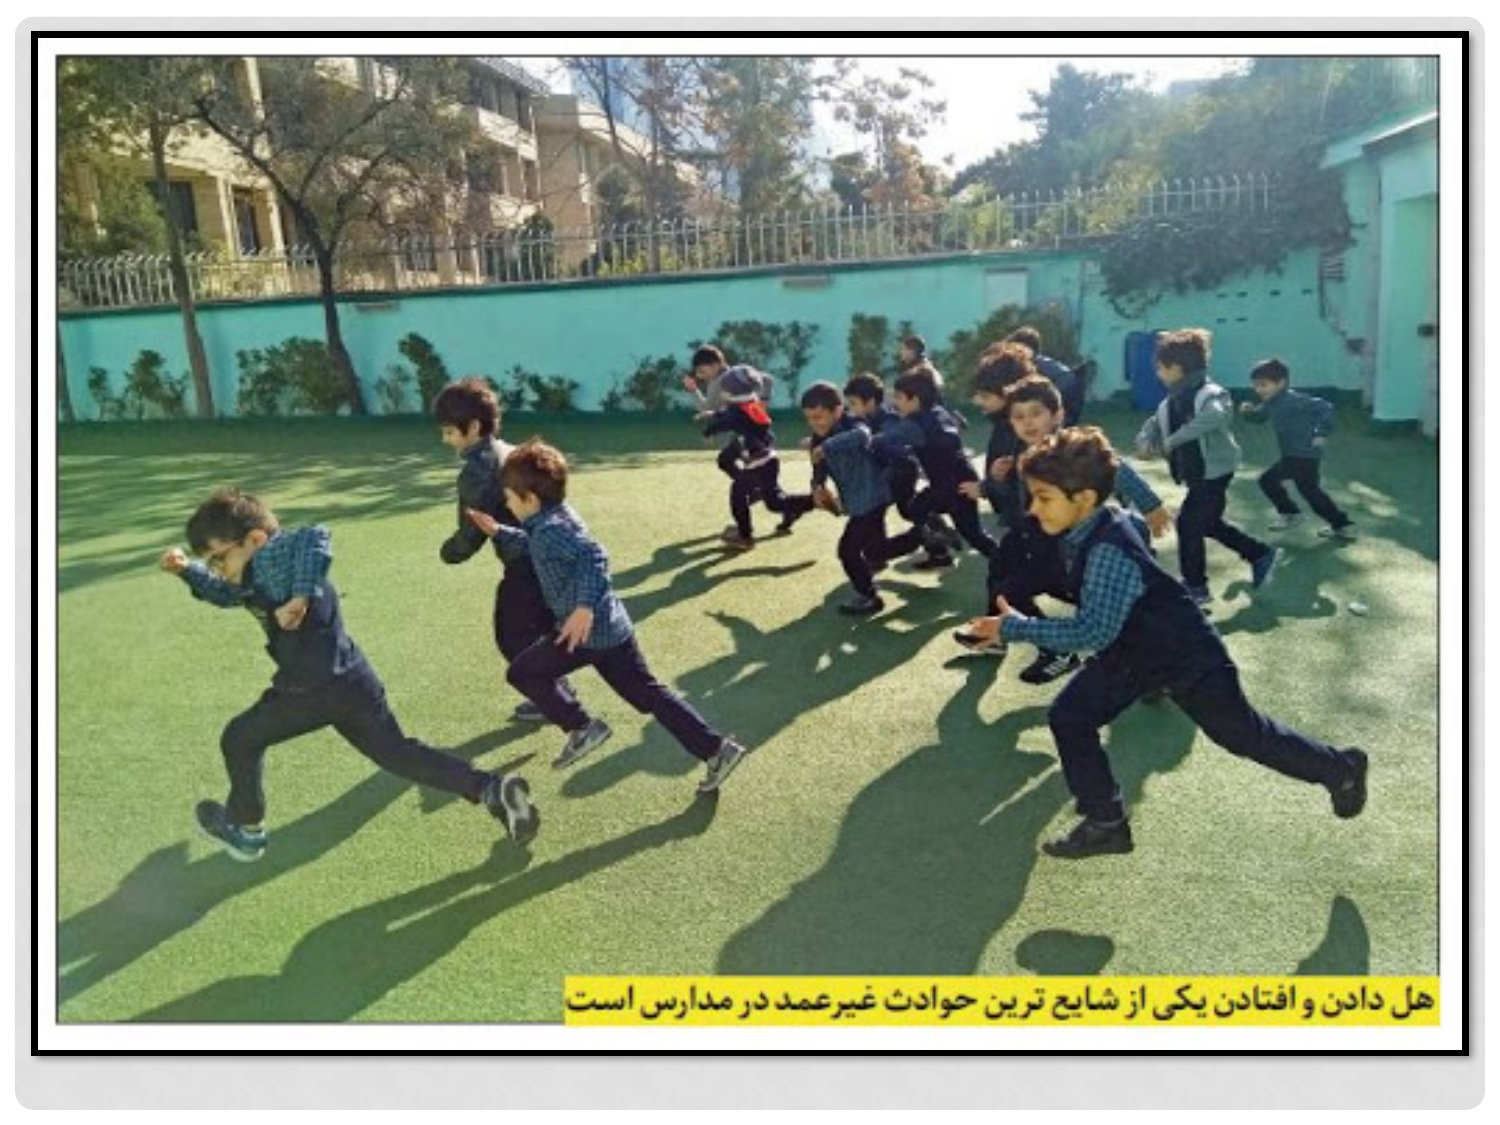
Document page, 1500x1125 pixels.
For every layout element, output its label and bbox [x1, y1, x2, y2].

list [37, 37, 1463, 1051]
